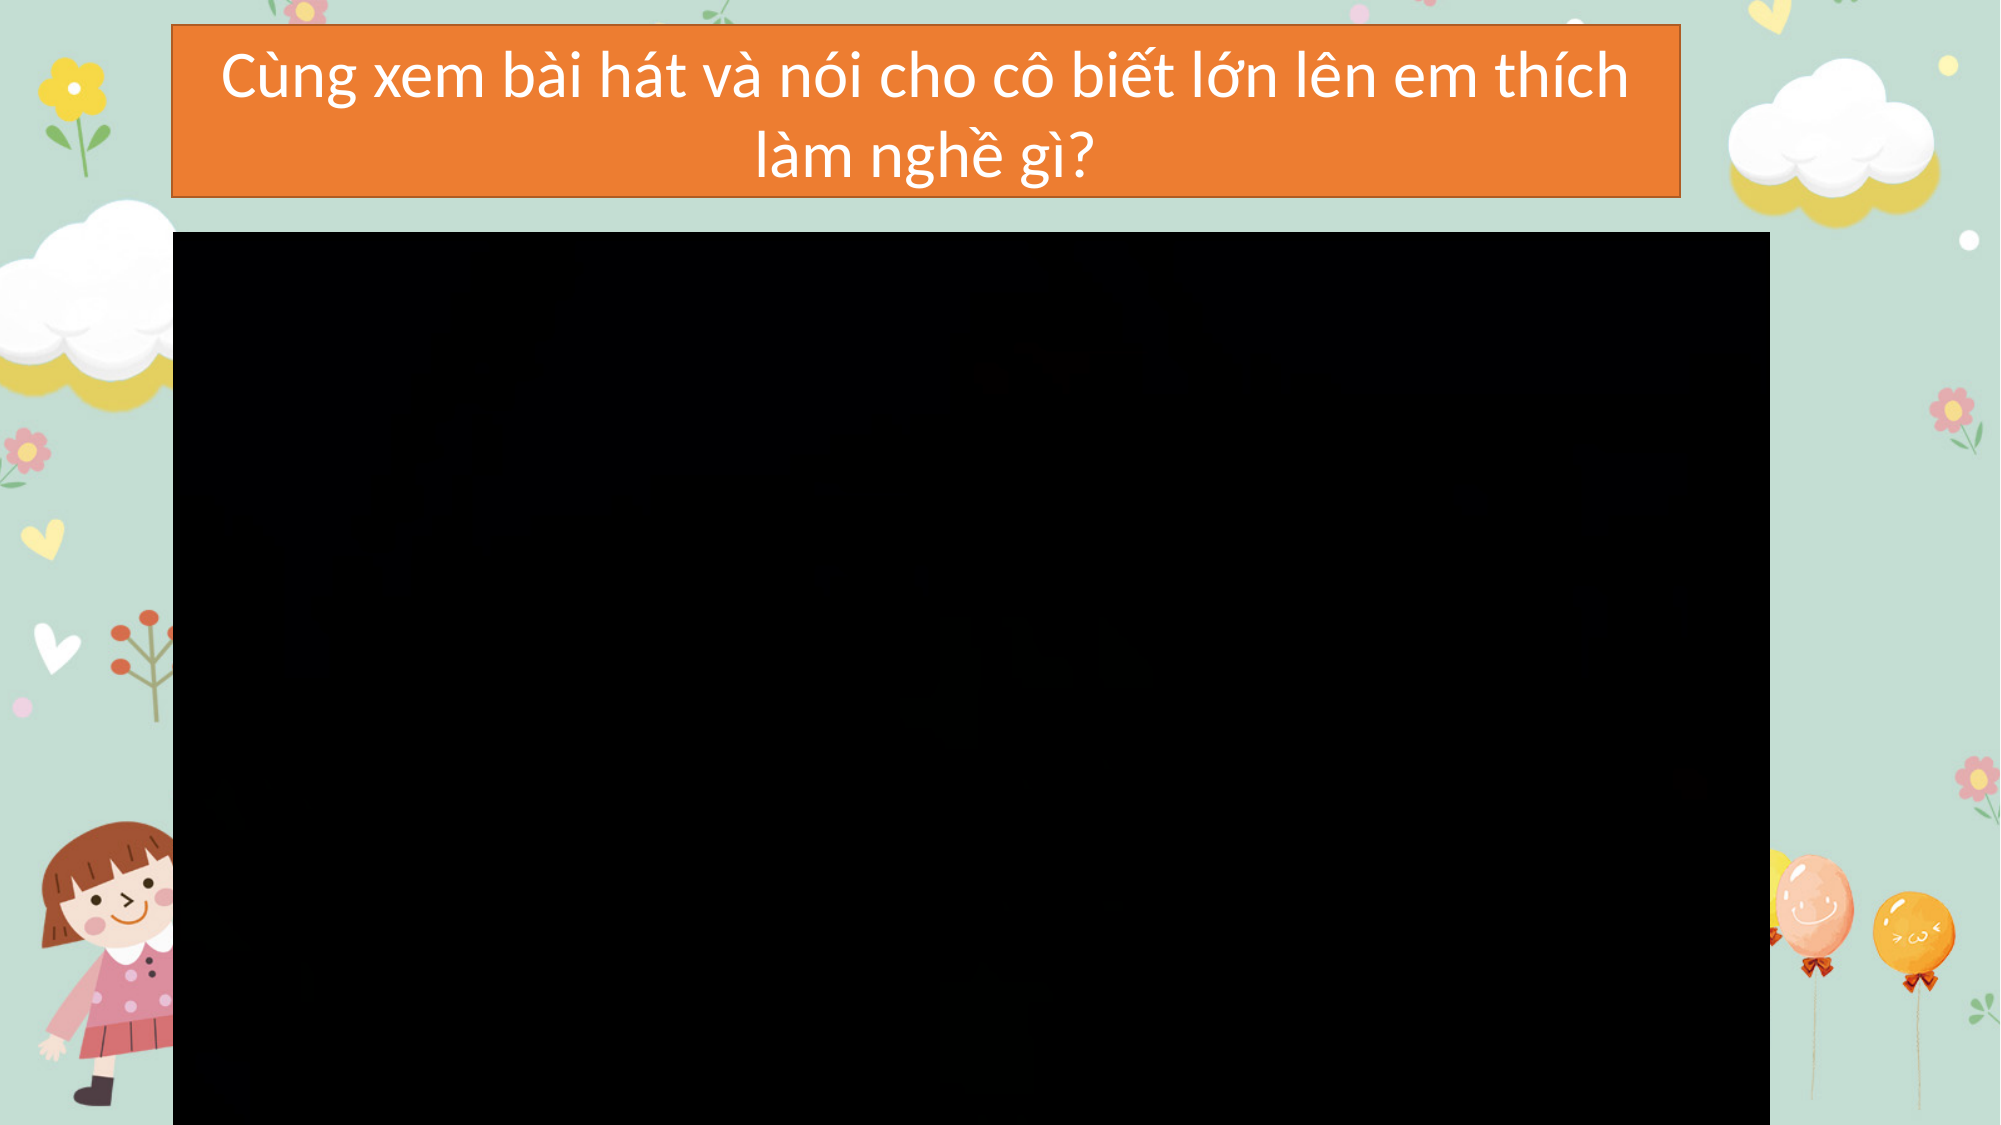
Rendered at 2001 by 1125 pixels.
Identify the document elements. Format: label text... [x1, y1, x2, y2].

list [172, 231, 1771, 1125]
text_box Cùng xem bài hát và nói cho cô biết lớn lên em thích làm nghề gì? [171, 24, 1681, 198]
picture [0, 0, 2001, 1125]
